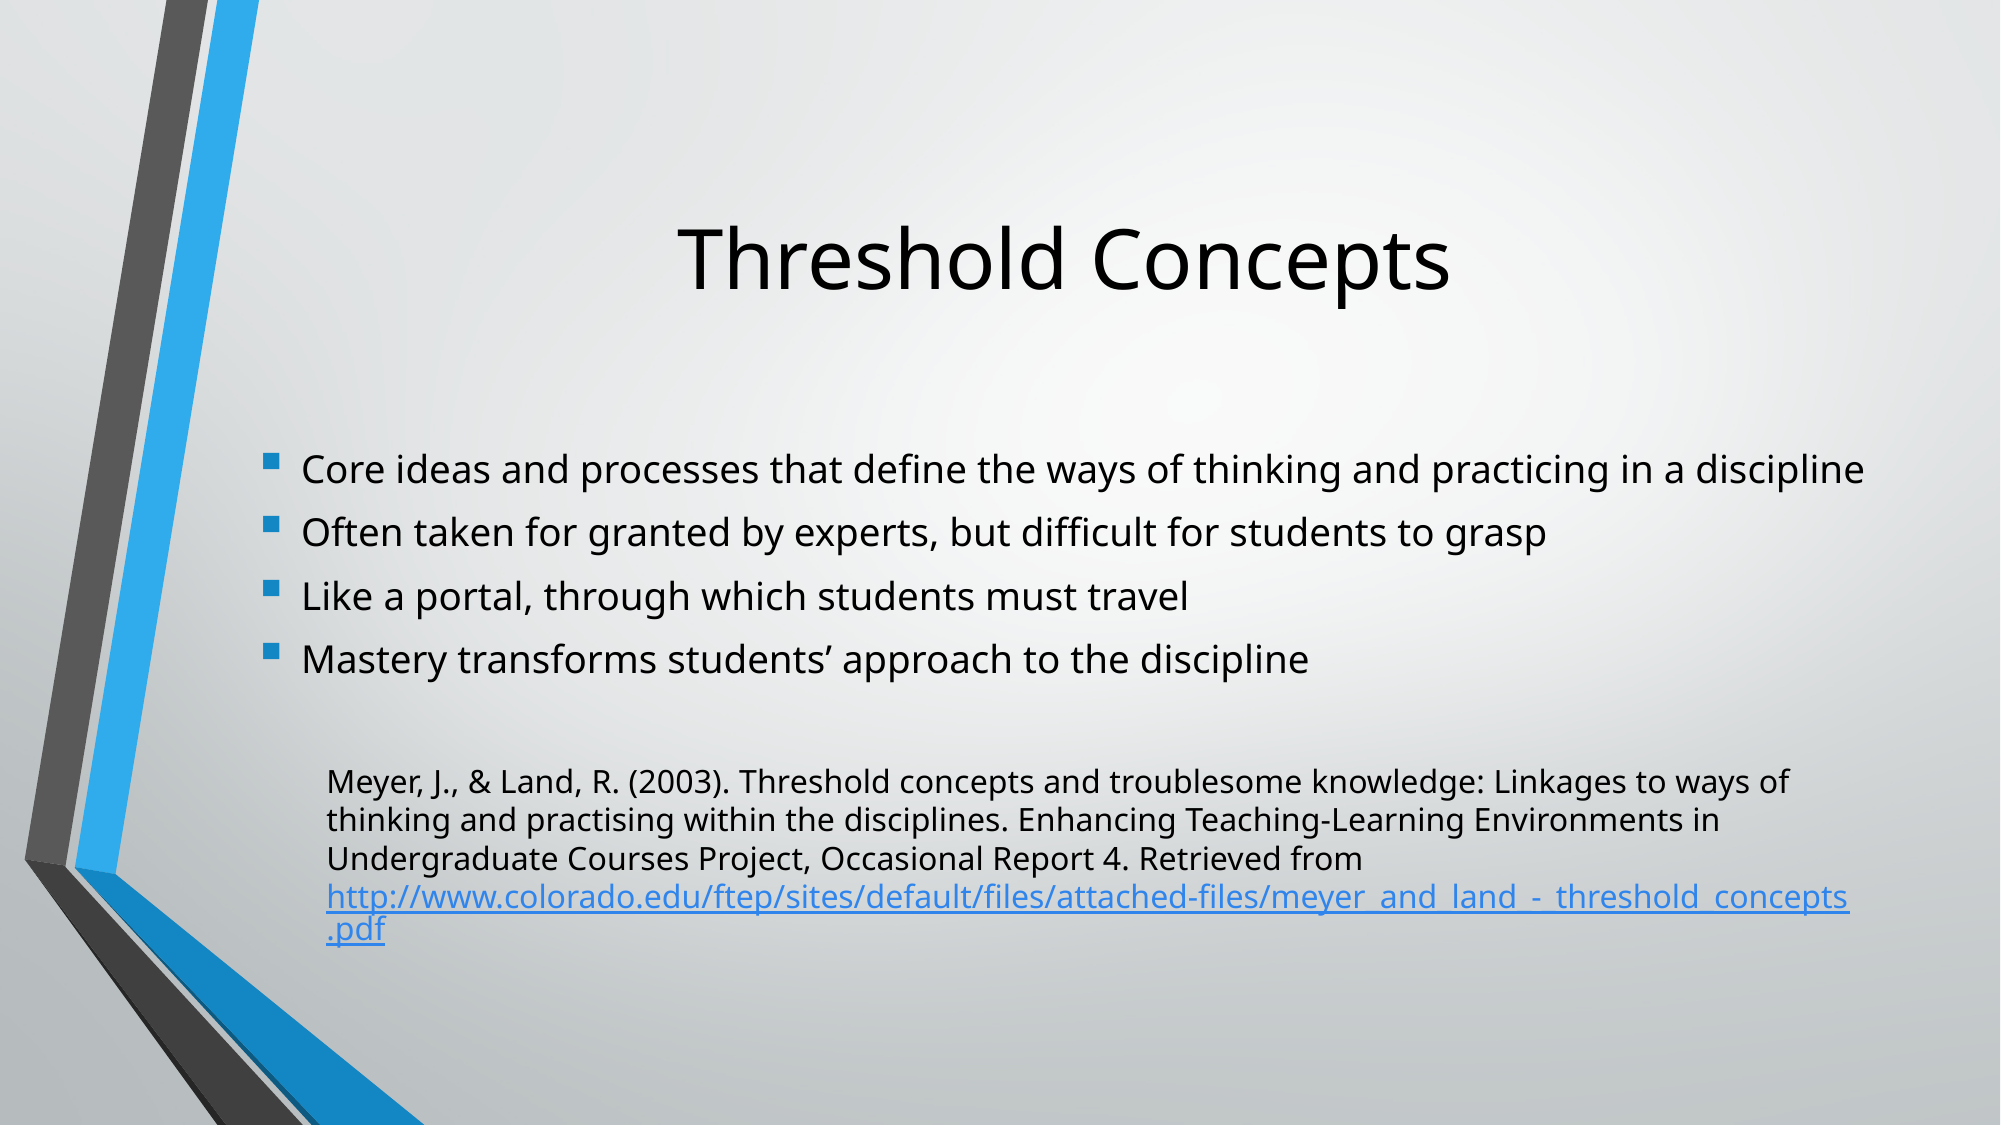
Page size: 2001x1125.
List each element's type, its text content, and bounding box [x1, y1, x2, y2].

title Threshold Concepts [243, 112, 1887, 400]
list Core ideas and processes that define the ways of thinking and practicing in a discipline Often taken for granted by experts, but difficult for students to grasp Like a portal, through which students must travel Mastery transforms students’ approach to the discipline Meyer, J., & Land, R. (2003). Threshold concepts and troublesome knowledge: Linkages to ways of thinking and practising within the disciplines. Enhancing Teaching-Learning Environments in Undergraduate Courses Project, Occasional Report 4. Retrieved from http://www.colorado.edu/ftep/sites/default/files/attached-files/meyer_and_land_-_threshold_concepts.pdf [243, 437, 1887, 950]
